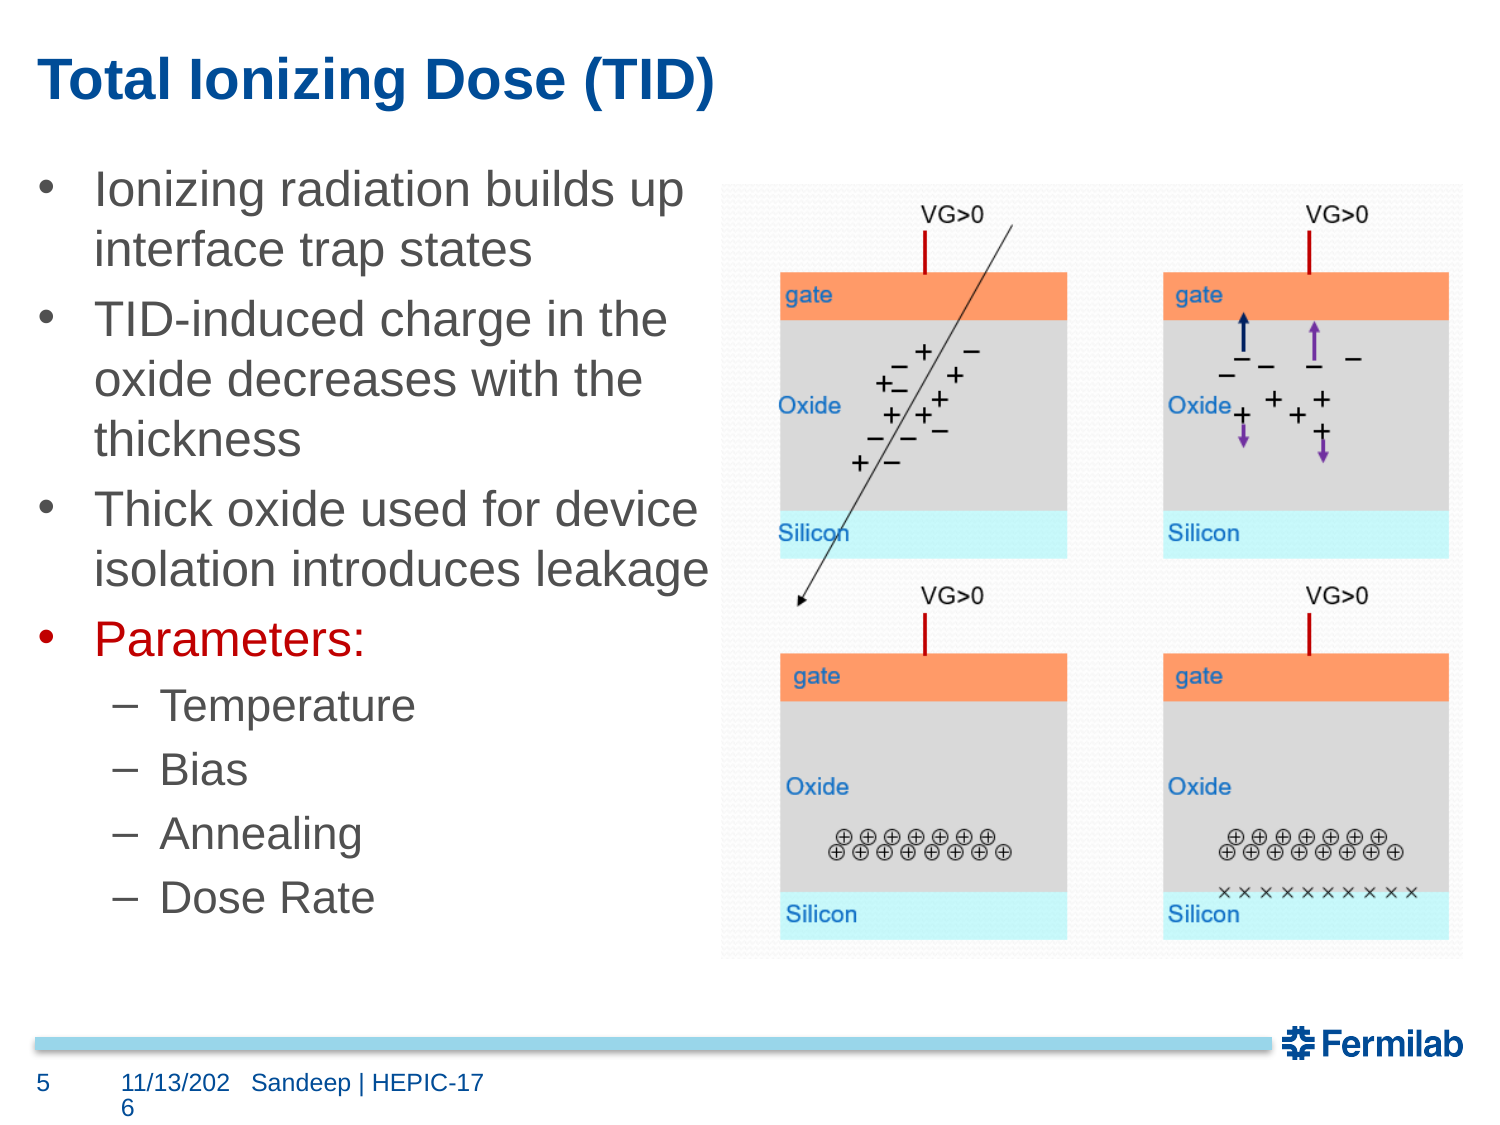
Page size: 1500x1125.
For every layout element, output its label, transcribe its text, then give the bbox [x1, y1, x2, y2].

list Ionizing radiation builds up interface trap states TID-induced charge in the oxide decreases with the thickness Thick oxide used for device isolation introduces leakage Parameters: Temperature Bias Annealing Dose Rate [37, 156, 722, 1015]
picture [1282, 1026, 1463, 1060]
slide_number 5 [36, 1066, 105, 1106]
footer Sandeep | HEPIC-17 [251, 1066, 1279, 1107]
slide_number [120, 1066, 232, 1107]
picture [721, 184, 1463, 959]
title Total Ionizing Dose (TID) [37, 41, 1463, 112]
